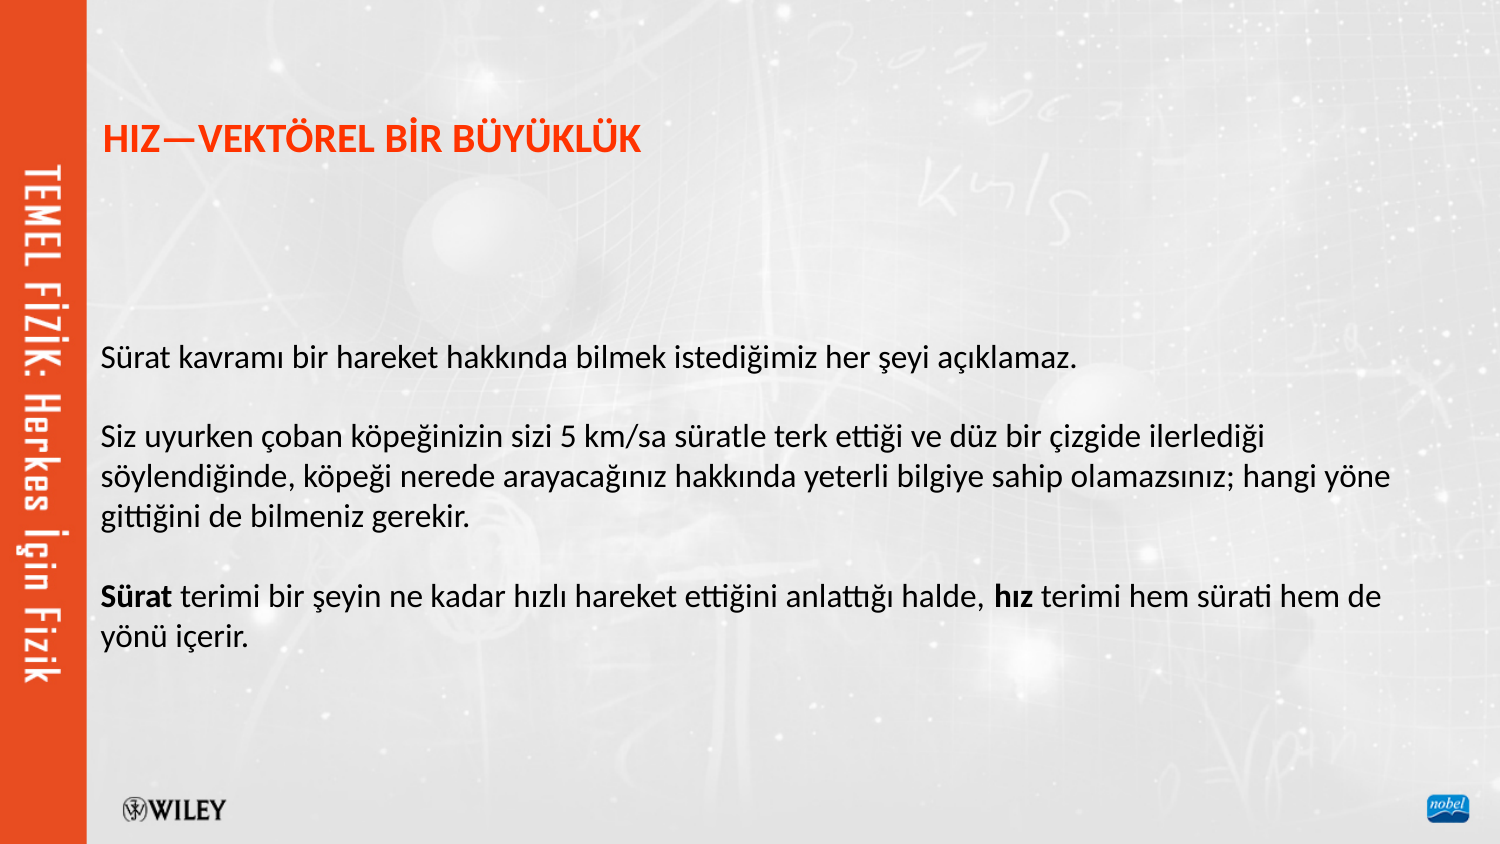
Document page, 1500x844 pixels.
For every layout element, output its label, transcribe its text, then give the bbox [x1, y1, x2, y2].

text_box Sürat kavramı bir hareket hakkında bilmek istediğimiz her şeyi açıklamaz. Siz uyurken çoban köpeğinizin sizi 5 km/sa süratle terk ettiği ve düz bir çizgide ilerlediği söylendiğinde, köpeği nerede arayacağınız hakkında yeterli bilgiye sahip olamazsınız; hangi yöne gittiğini de bilmeniz gerekir. Sürat terimi bir şeyin ne kadar hızlı hareket ettiğini anlattığı halde, hız terimi hem sürati hem de yönü içerir. [85, 327, 1438, 662]
picture [0, 0, 1500, 844]
text_box HIZ—VEKTÖREL BİR BÜYÜKLÜK [88, 102, 657, 168]
